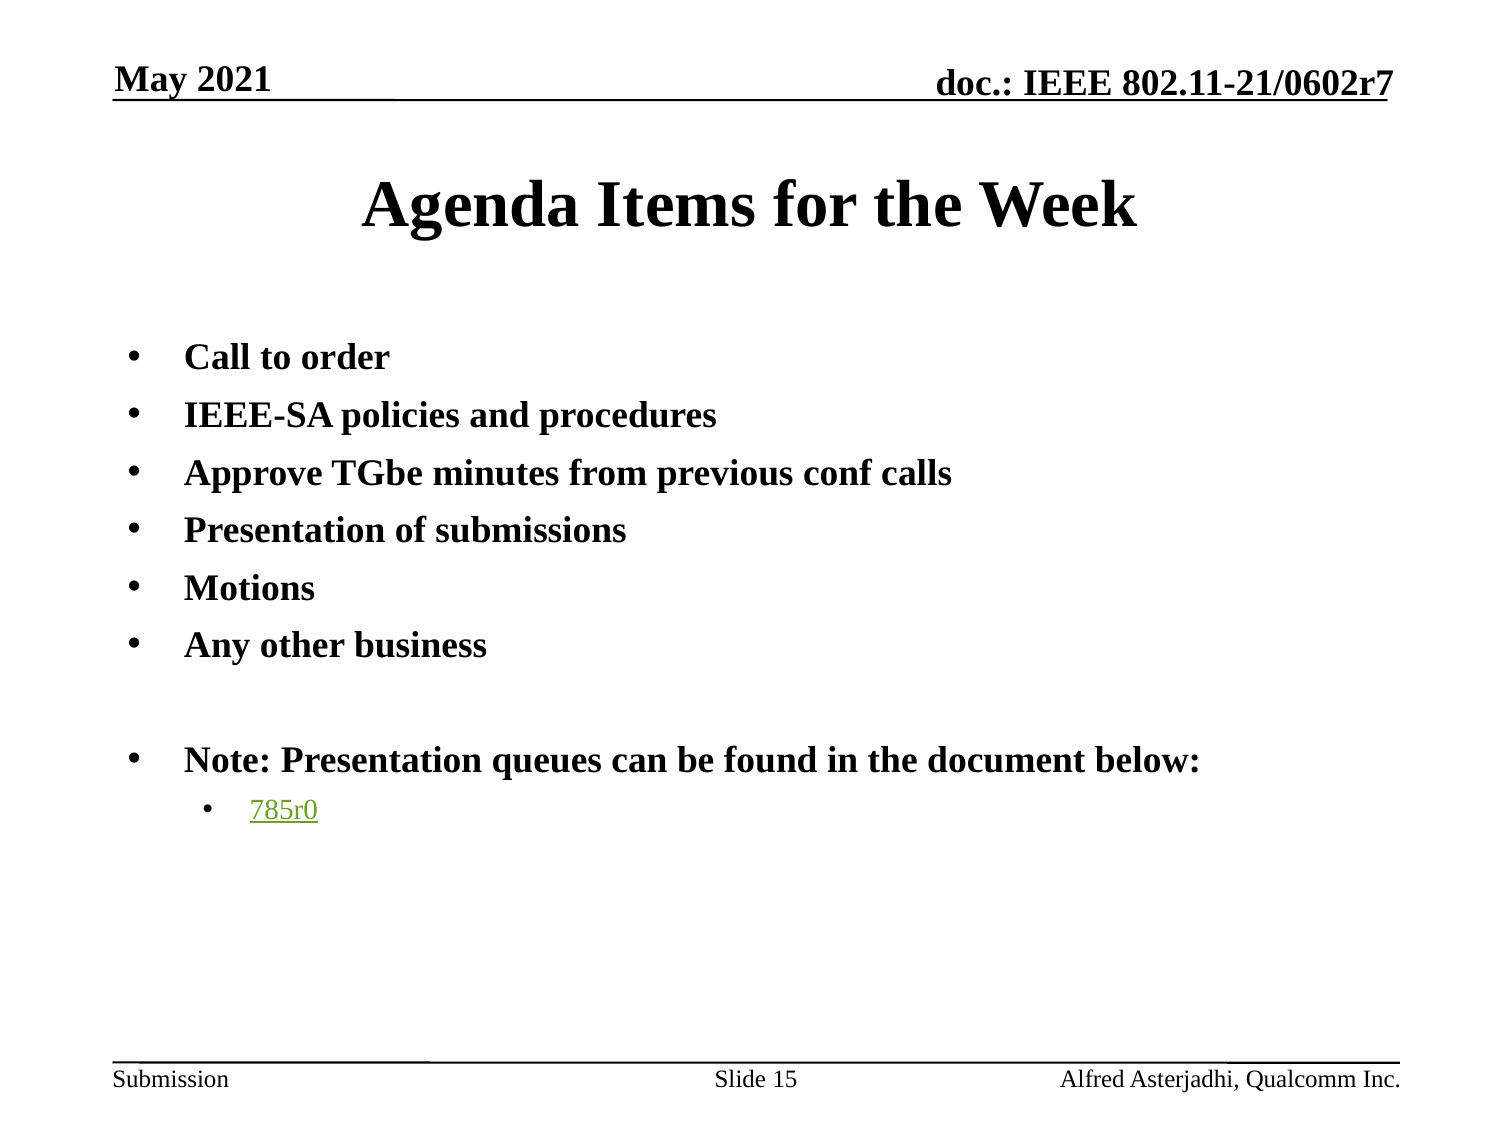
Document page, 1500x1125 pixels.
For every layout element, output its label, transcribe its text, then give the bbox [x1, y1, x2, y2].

footer Alfred Asterjadhi, Qualcomm Inc. [878, 1061, 1402, 1093]
slide_number Slide 15 [712, 1061, 800, 1123]
title Agenda Items for the Week [112, 112, 1388, 288]
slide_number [114, 54, 493, 100]
list Call to order IEEE-SA policies and procedures Approve TGbe minutes from previous conf calls Presentation of submissions Motions Any other business Note: Presentation queues can be found in the document below: 785r0 [112, 324, 1388, 1000]
